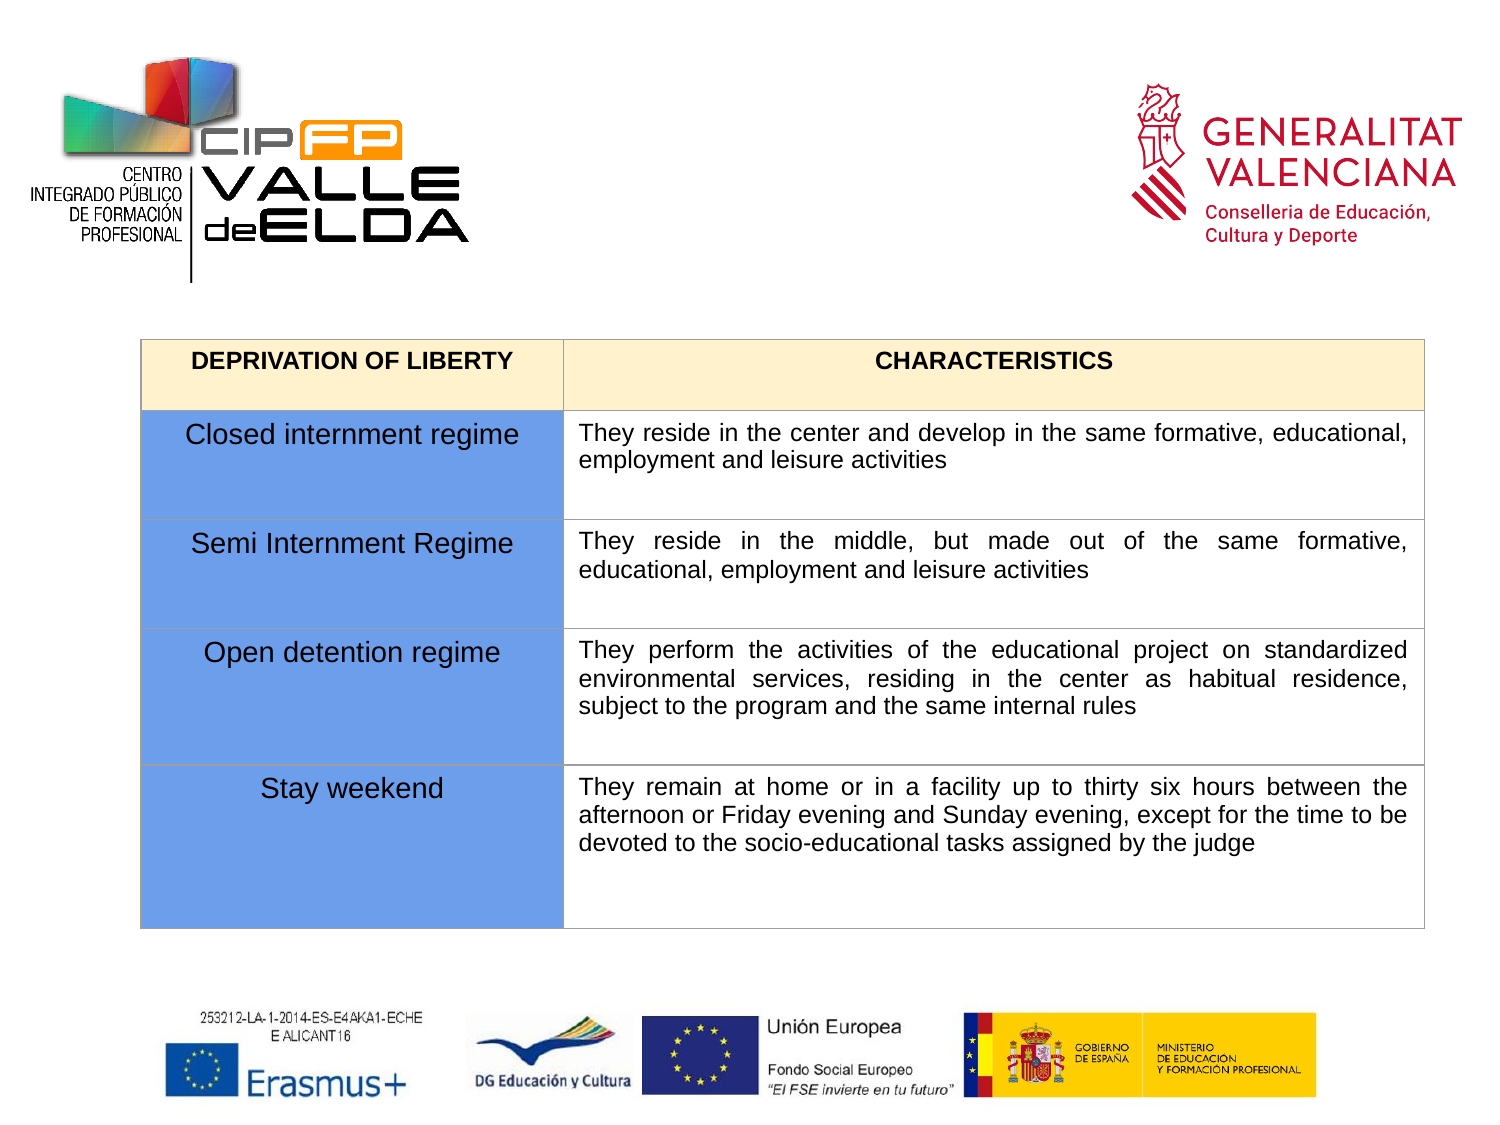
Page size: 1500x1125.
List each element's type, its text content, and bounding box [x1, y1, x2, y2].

table_cell Stay weekend [142, 766, 563, 928]
table_cell Semi Internment Regime [142, 520, 563, 628]
table_cell They perform the activities of the educational project on standardized environmental services, residing in the center as habitual residence, subject to the program and the same internal rules [564, 629, 1424, 764]
table_cell Open detention regime [142, 629, 563, 764]
table_header DEPRIVATION OF LIBERTY [142, 340, 563, 410]
picture [1131, 83, 1462, 247]
table_cell They reside in the center and develop in the same formative, educational, employment and leisure activities [564, 411, 1424, 519]
table_header CHARACTERISTICS [564, 340, 1424, 410]
table_cell Closed internment regime [142, 411, 563, 519]
table_cell They remain at home or in a facility up to thirty six hours between the afternoon or Friday evening and Sunday evening, except for the time to be devoted to the socio-educational tasks assigned by the judge [564, 766, 1424, 928]
picture [154, 988, 1329, 1122]
picture [27, 57, 470, 283]
table_cell They reside in the middle, but made out of the same formative, educational, employment and leisure activities [564, 520, 1424, 628]
